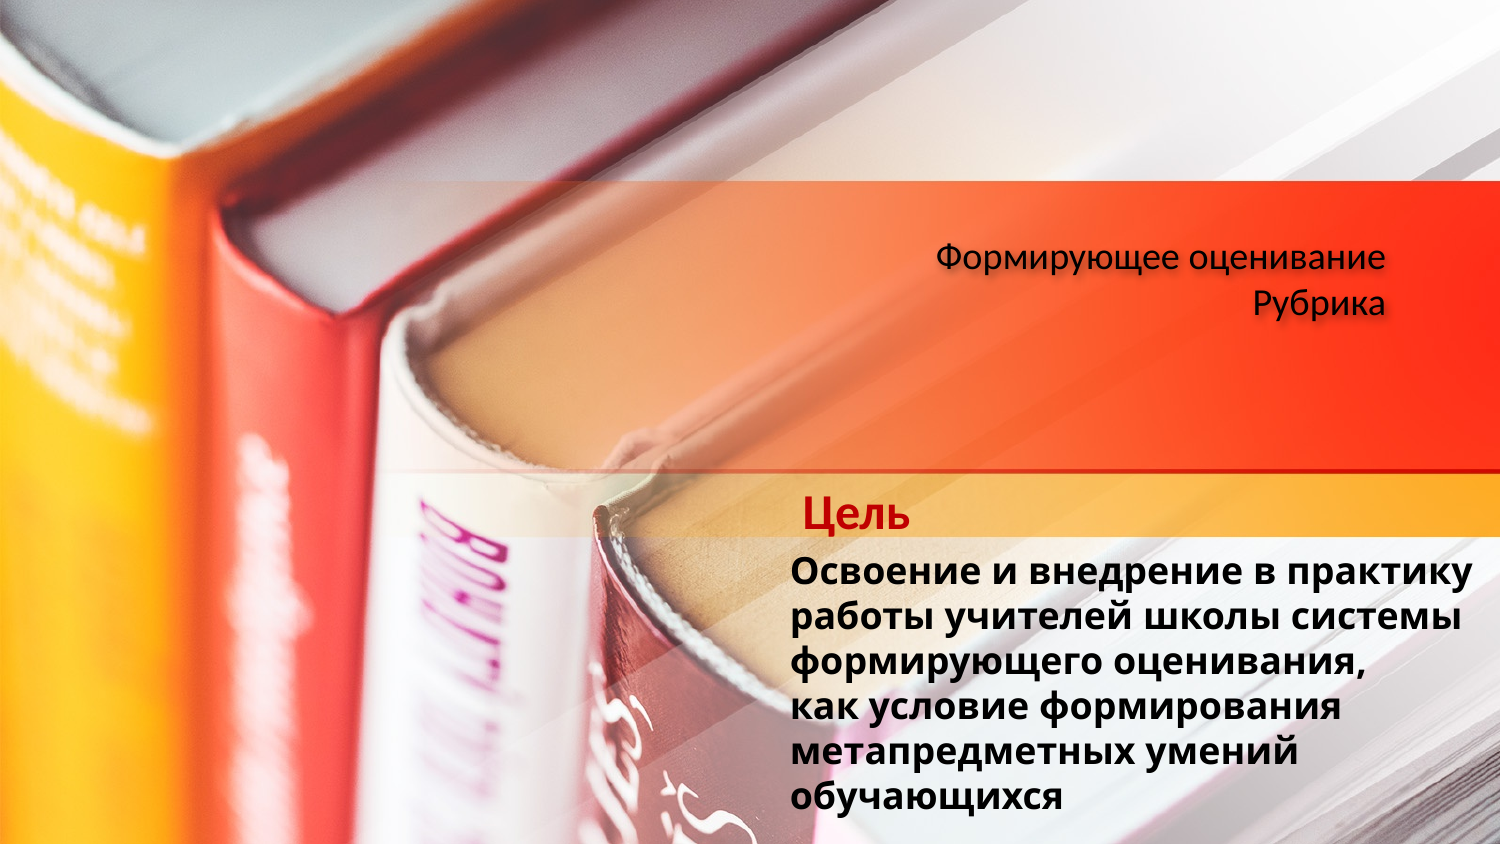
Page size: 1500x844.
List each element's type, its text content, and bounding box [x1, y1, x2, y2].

subtitle Цель [699, 471, 926, 548]
text_box Освоение и внедрение в практику работы учителей школы системы формирующего оценивания, как условие формирования метапредметных умений обучающихся [775, 539, 1500, 825]
title Формирующее оценивание Рубрика [750, 223, 1402, 424]
picture [0, 0, 1500, 844]
